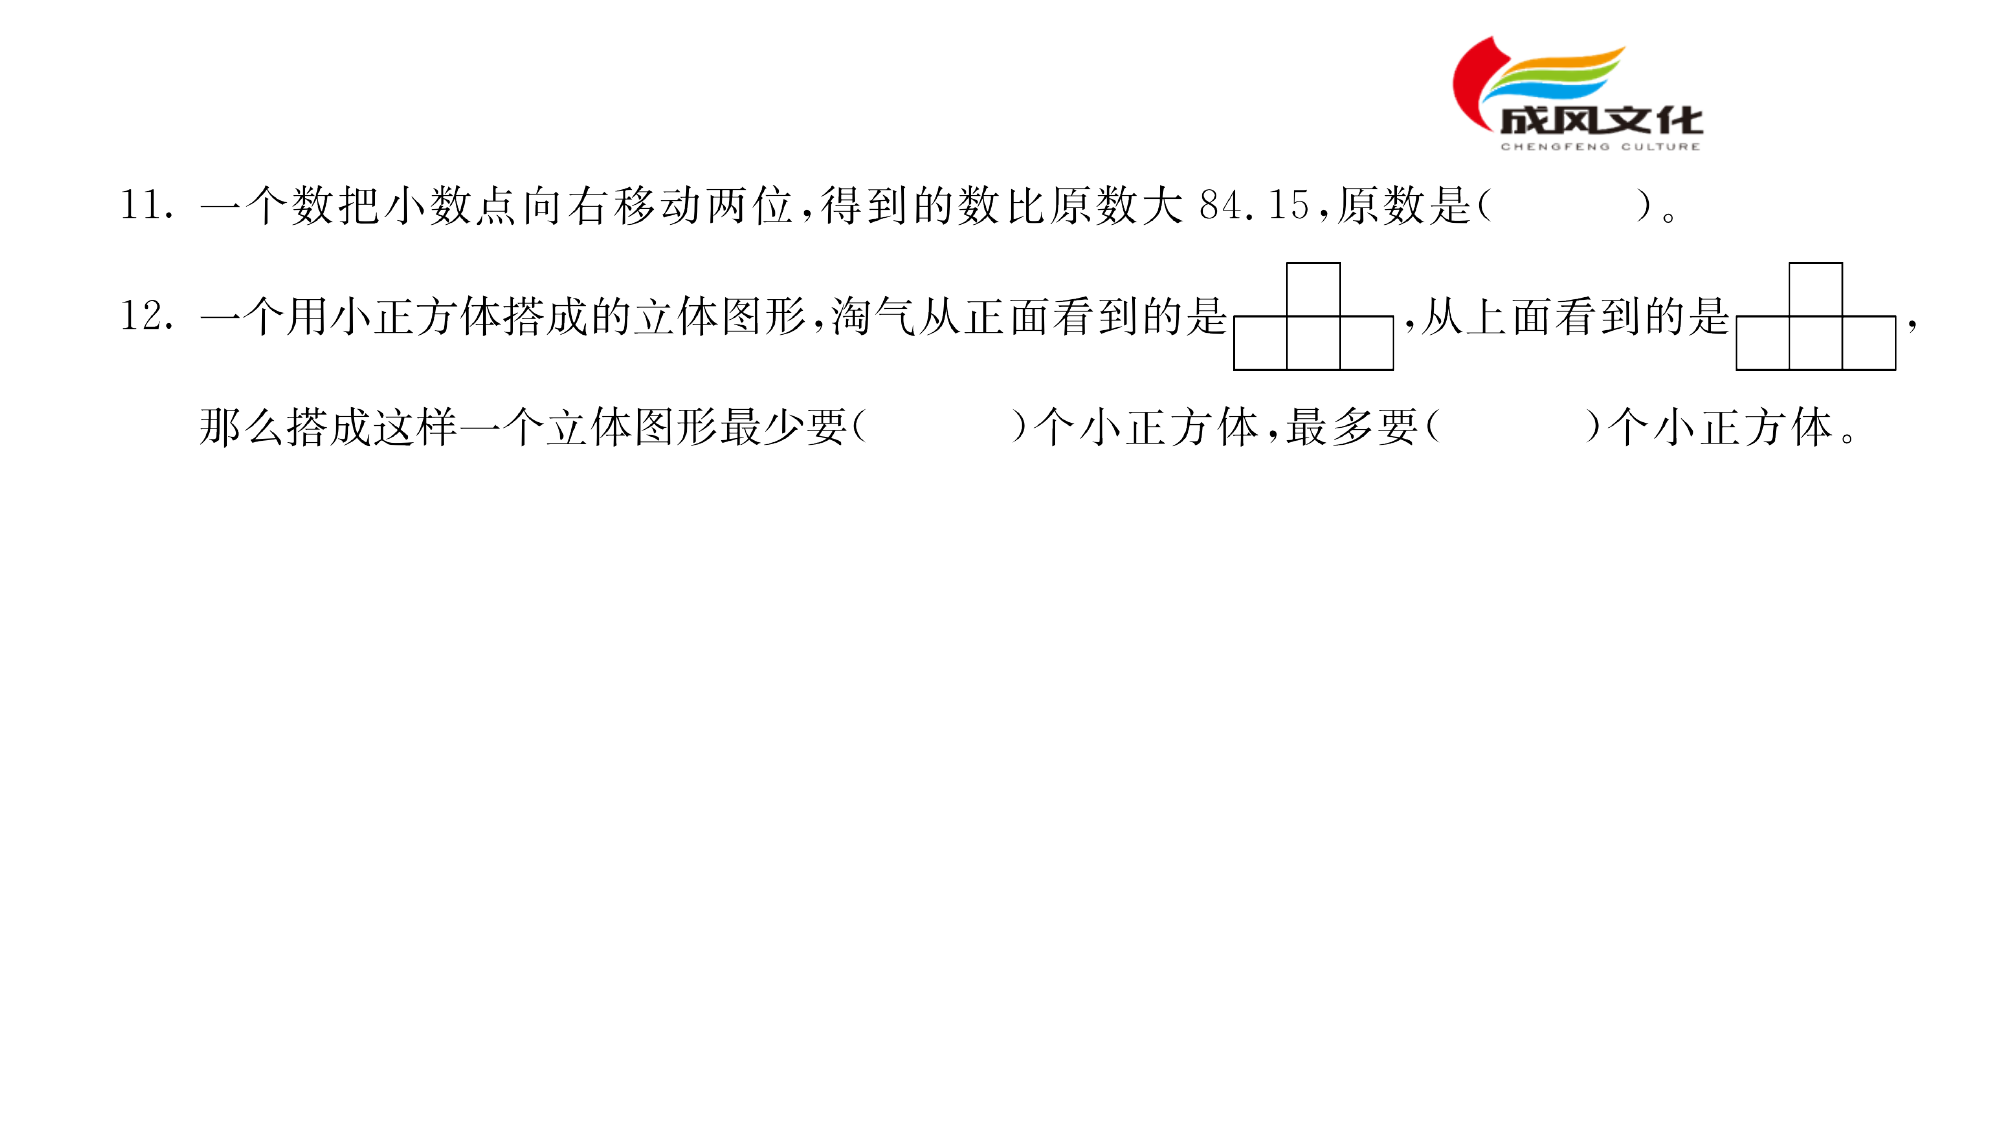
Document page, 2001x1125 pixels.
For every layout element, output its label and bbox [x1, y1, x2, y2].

picture [118, 30, 2000, 457]
